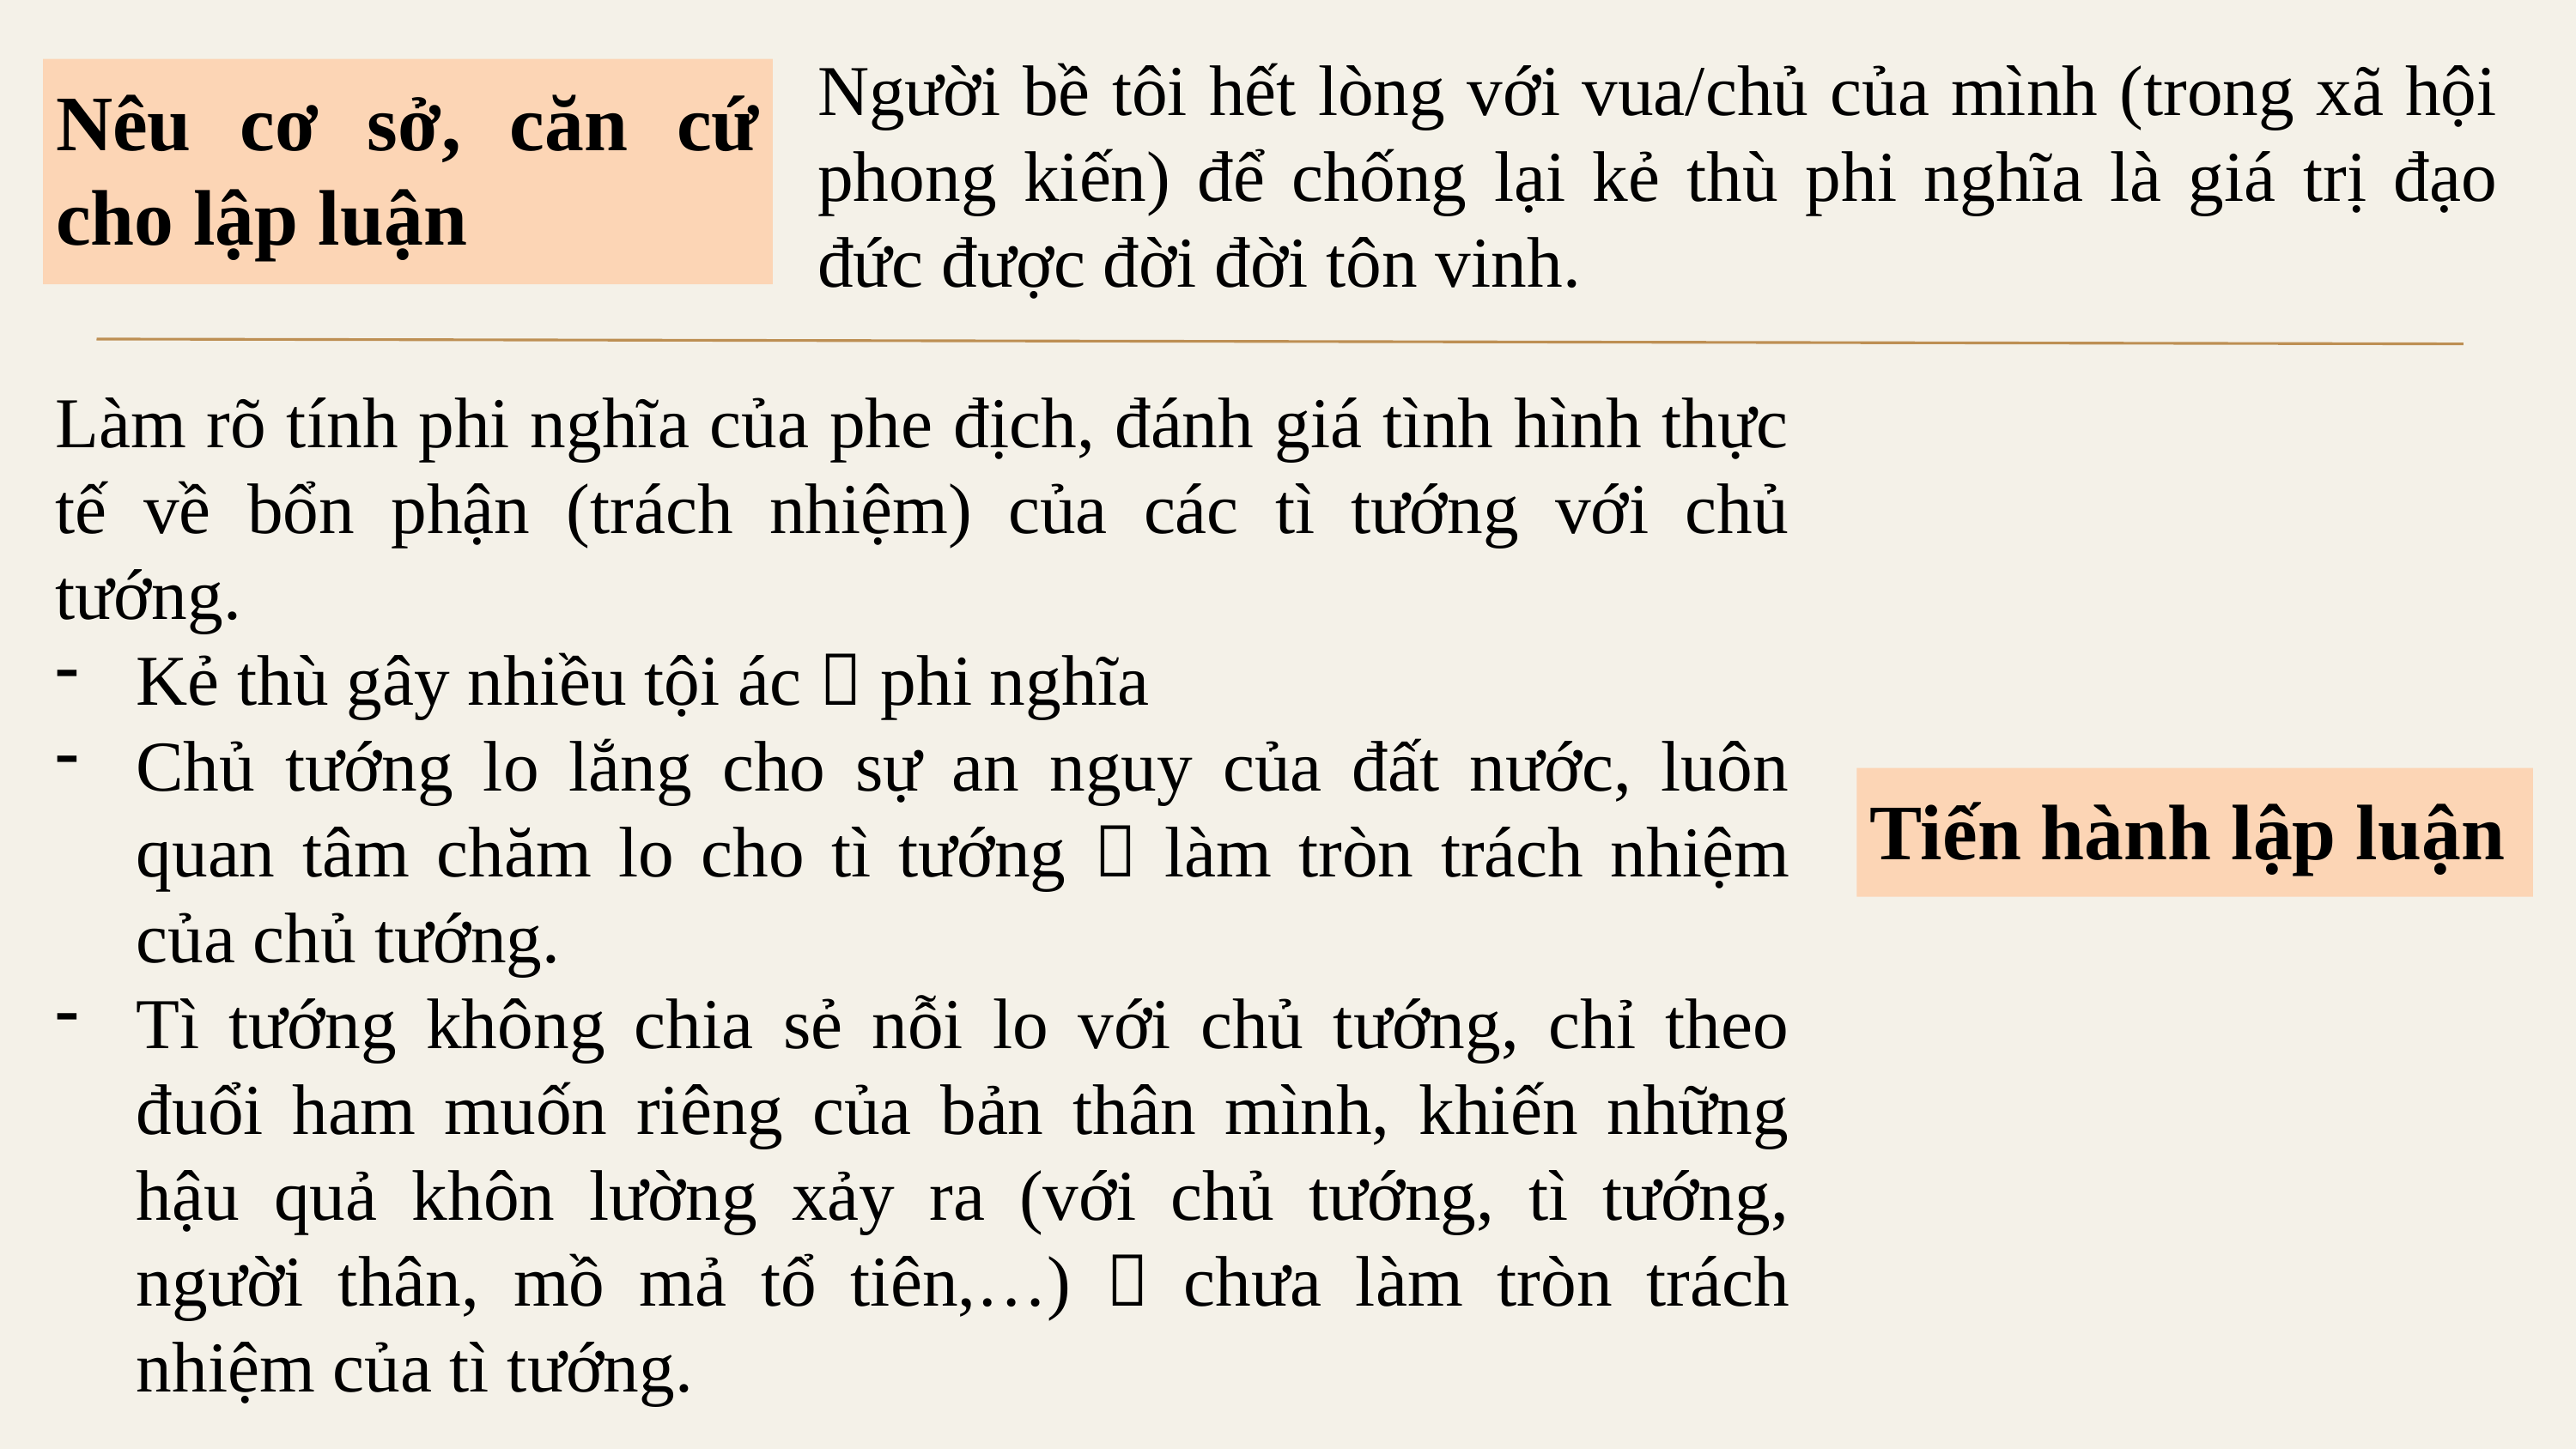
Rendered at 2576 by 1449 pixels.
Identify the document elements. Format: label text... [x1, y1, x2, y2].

text_box Người bề tôi hết lòng với vua/chủ của mình (trong xã hội phong kiến) để chống lại kẻ thù phi nghĩa là giá trị đạo đức được đời đời tôn vinh. [805, 37, 2512, 308]
text_box Nêu cơ sở, căn cứ cho lập luận [43, 58, 773, 285]
text_box Tiến hành lập luận [1856, 767, 2533, 897]
text_box Làm rõ tính phi nghĩa của phe địch, đánh giá tình hình thực tế về bổn phận (trách nhiệm) của các tì tướng với chủ tướng. Kẻ thù gây nhiều tội ác  phi nghĩa Chủ tướng lo lắng cho sự an nguy của đất nước, luôn quan tâm chăm lo cho tì tướng  làm tròn trách nhiệm của chủ tướng. Tì tướng không chia sẻ nỗi lo với chủ tướng, chỉ theo đuổi ham muốn riêng của bản thân mình, khiến những hậu quả khôn lường xảy ra (với chủ tướng, tì tướng, người thân, mồ mả tổ tiên,…)  chưa làm tròn trách nhiệm của tì tướng. [43, 370, 1803, 1413]
